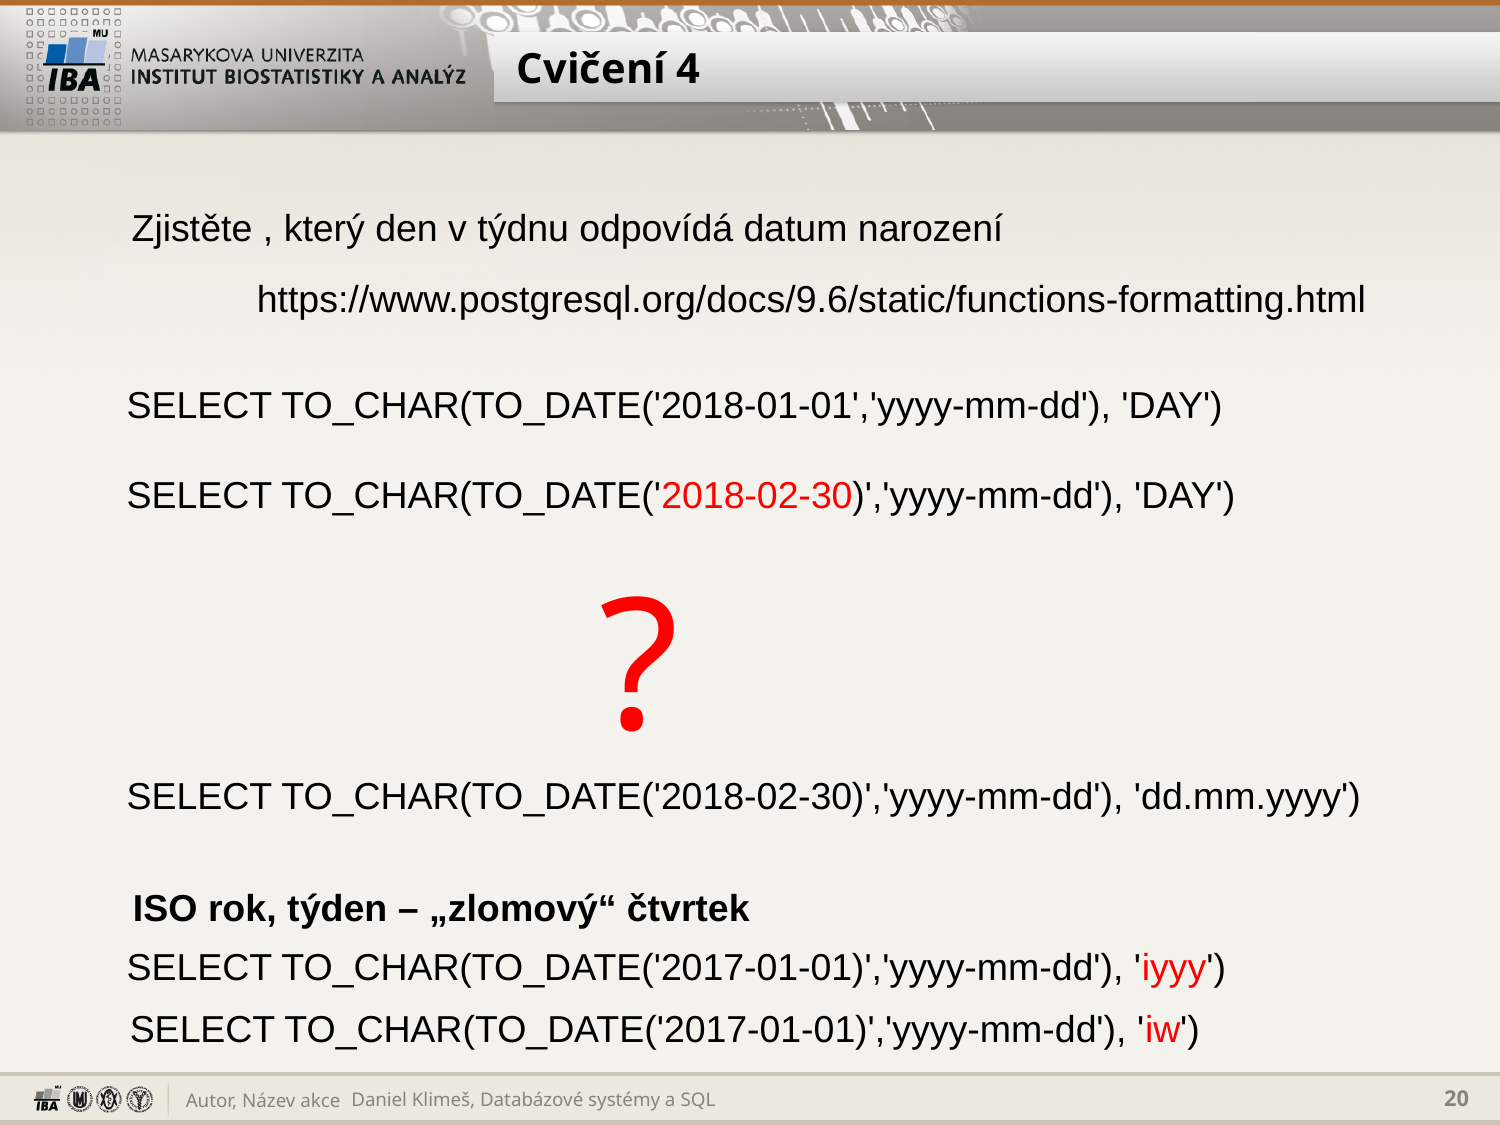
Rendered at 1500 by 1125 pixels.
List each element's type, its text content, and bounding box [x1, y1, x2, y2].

text_box SELECT TO_CHAR(TO_DATE('2018-01-01','yyyy-mm-dd'), 'DAY') SELECT TO_CHAR(TO_DATE('2018-02-30)','yyyy-mm-dd'), 'DAY') [111, 373, 1329, 524]
text_box SELECT TO_CHAR(TO_DATE('2017-01-01)','yyyy-mm-dd'), 'iw') [114, 997, 1365, 1058]
text_box Zjistěte , který den v týdnu odpovídá datum narození [116, 196, 1019, 256]
text_box SELECT TO_CHAR(TO_DATE('2018-02-30)','yyyy-mm-dd'), 'dd.mm.yyyy') [111, 764, 1412, 825]
title Cvičení 4 [501, 31, 1471, 104]
slide_number 20 [1340, 1080, 1485, 1118]
picture [0, 0, 1500, 1125]
text_box https://www.postgresql.org/docs/9.6/static/functions-formatting.html [242, 267, 1447, 327]
text_box ? [584, 538, 687, 764]
text_box ISO rok, týden – „zlomový“ čtvrtek [118, 876, 765, 937]
footer Daniel Klimeš, Databázové systémy a SQL [336, 1079, 1341, 1124]
text_box SELECT TO_CHAR(TO_DATE('2017-01-01)','yyyy-mm-dd'), 'iyyy') [111, 936, 1388, 996]
